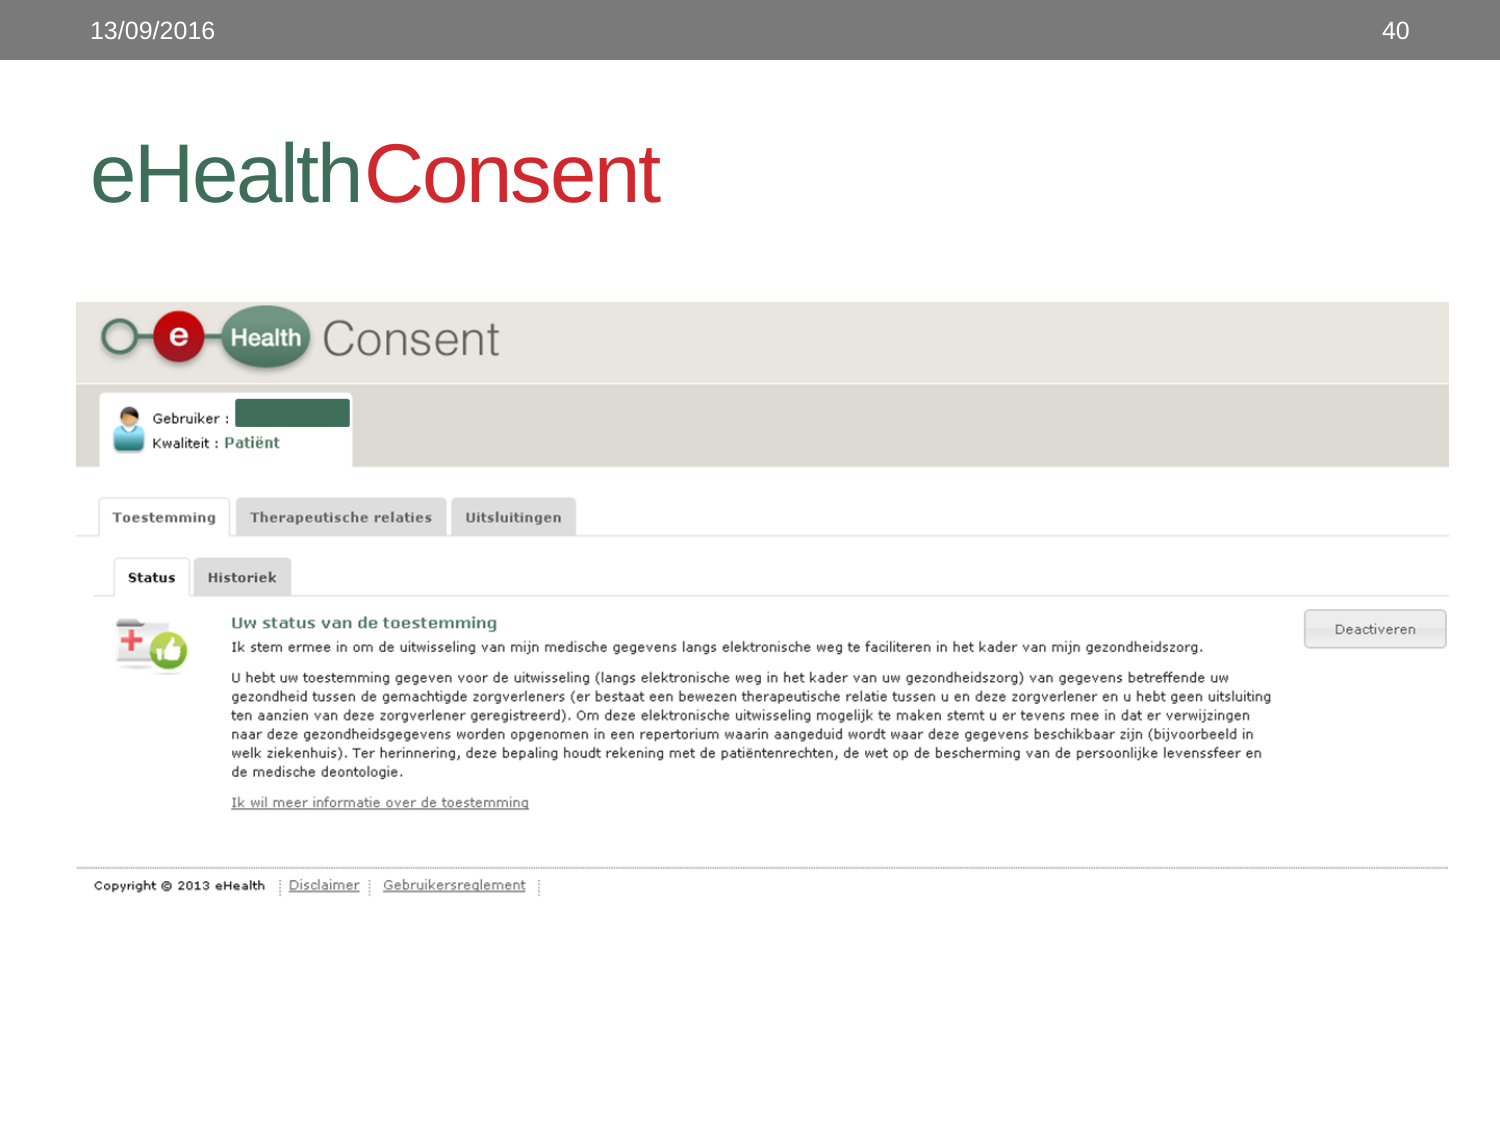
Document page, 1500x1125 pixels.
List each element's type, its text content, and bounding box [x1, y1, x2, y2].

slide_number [75, 3, 550, 57]
slide_number 40 [1250, 3, 1425, 57]
picture [76, 302, 1450, 906]
title eHealthConsent [75, 87, 1425, 250]
